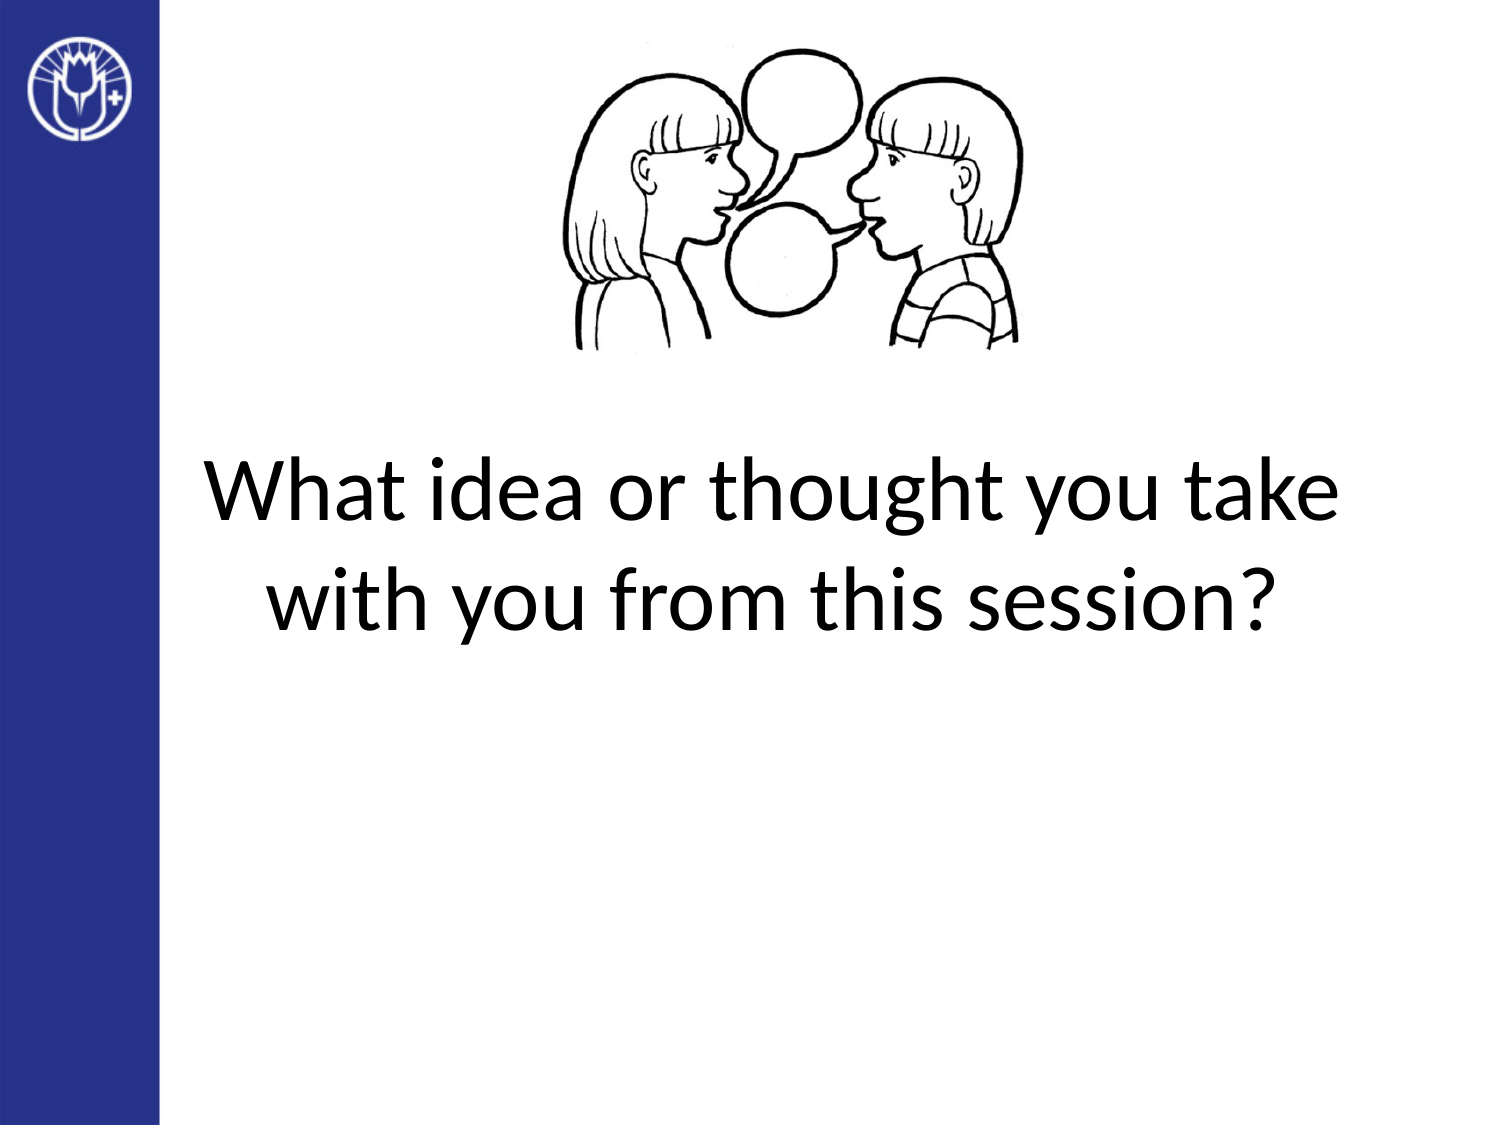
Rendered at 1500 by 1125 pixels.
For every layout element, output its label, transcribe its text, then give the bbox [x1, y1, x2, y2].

title What idea or thought you take with you from this session? [159, 420, 1388, 657]
picture [0, 0, 1500, 1125]
